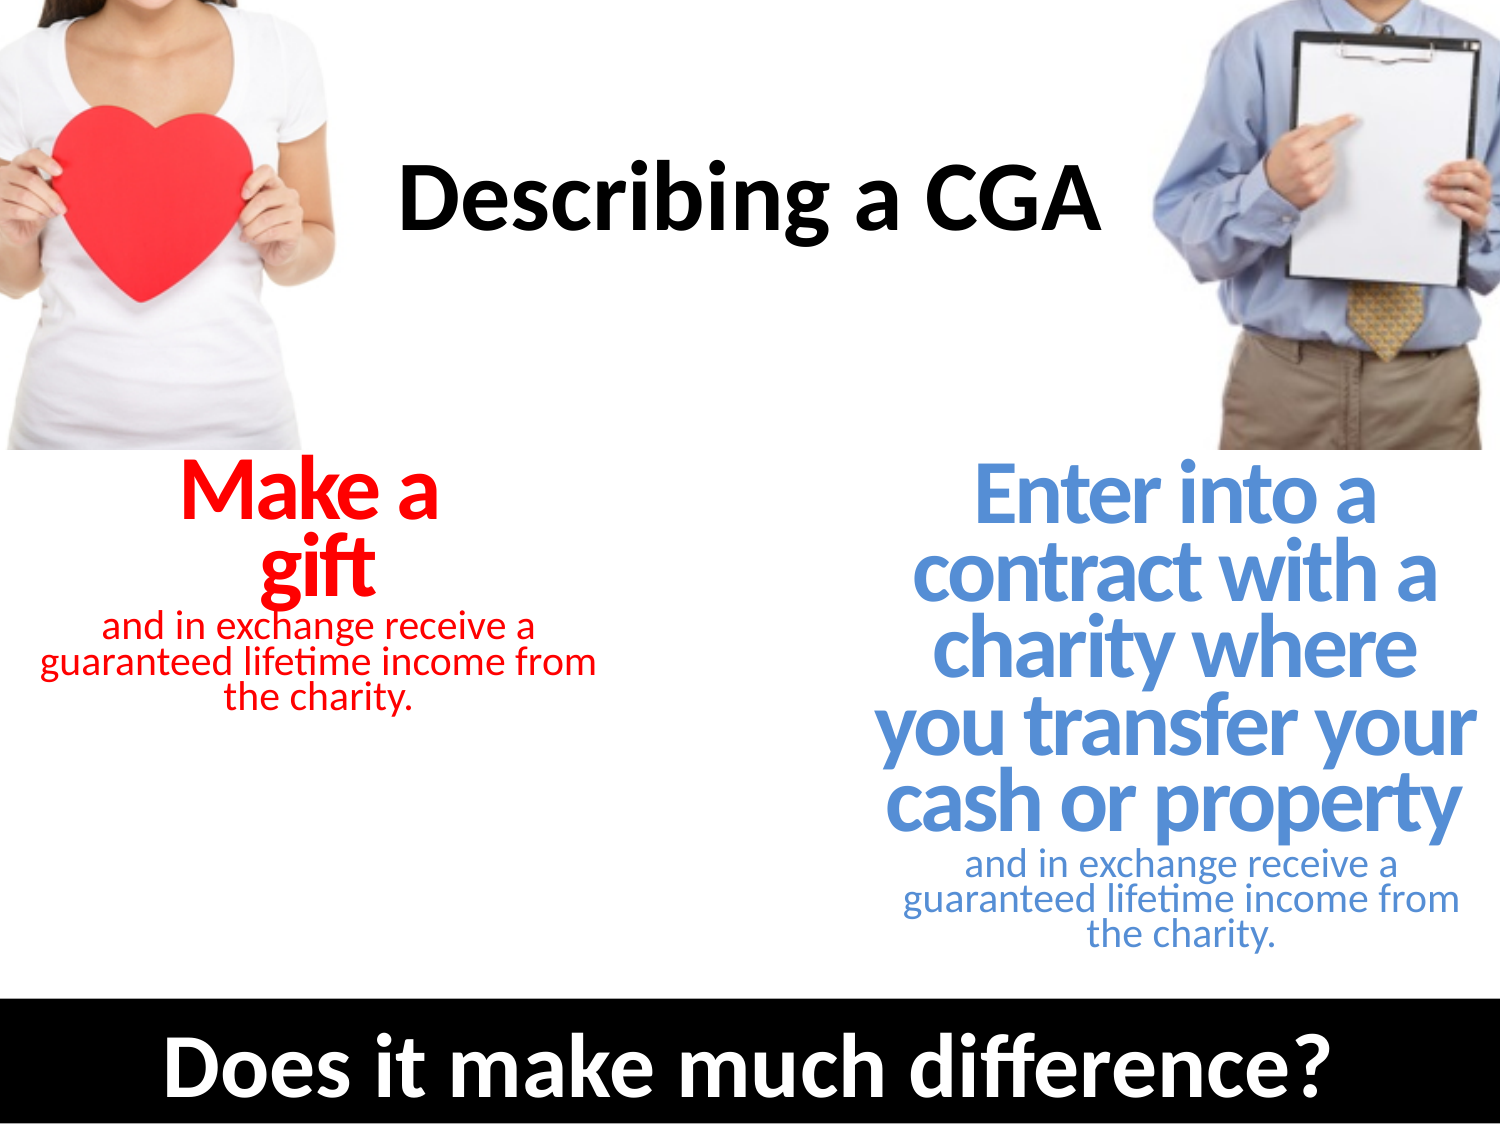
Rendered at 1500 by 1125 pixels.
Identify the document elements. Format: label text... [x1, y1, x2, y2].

text_box Make a gift [0, 458, 638, 521]
picture [1147, 0, 1500, 451]
picture [0, 0, 372, 451]
text_box Describing a CGA [376, 155, 1142, 262]
text_box and in exchange receive a guaranteed lifetime income from the charity. [862, 849, 1500, 975]
text_box and in exchange receive a guaranteed lifetime income from the charity. [0, 612, 638, 713]
text_box Does it make much difference? [0, 998, 1500, 1124]
text_box Enter into a contract with a charity where you transfer your cash or property [849, 462, 1500, 513]
